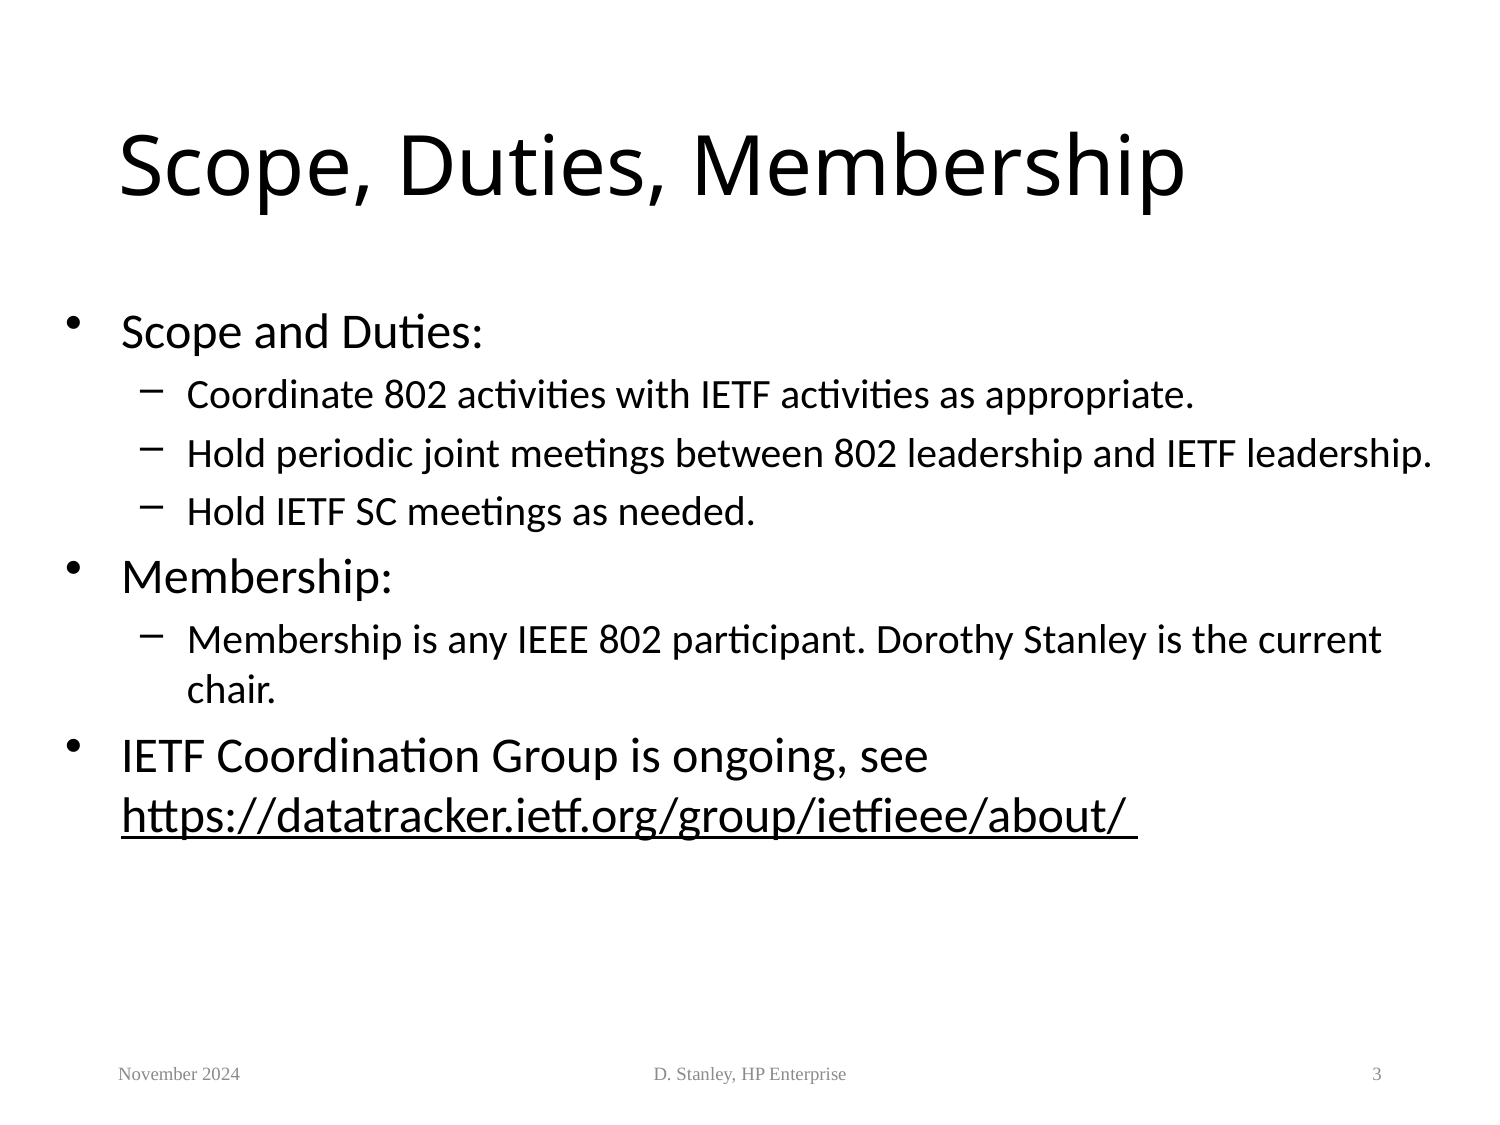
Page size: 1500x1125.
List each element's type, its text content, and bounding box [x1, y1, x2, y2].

title Scope, Duties, Membership [103, 59, 1397, 278]
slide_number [103, 1042, 441, 1103]
footer D. Stanley, HP Enterprise [496, 1042, 1004, 1103]
text_box Scope and Duties: Coordinate 802 activities with IETF activities as appropriate. Hold periodic joint meetings between 802 leadership and IETF leadership. Hold IETF SC meetings as needed. Membership: Membership is any IEEE 802 participant. Dorothy Stanley is the current chair. IETF Coordination Group is ongoing, see https://datatracker.ietf.org/group/ietfieee/about/ [50, 291, 1450, 1125]
